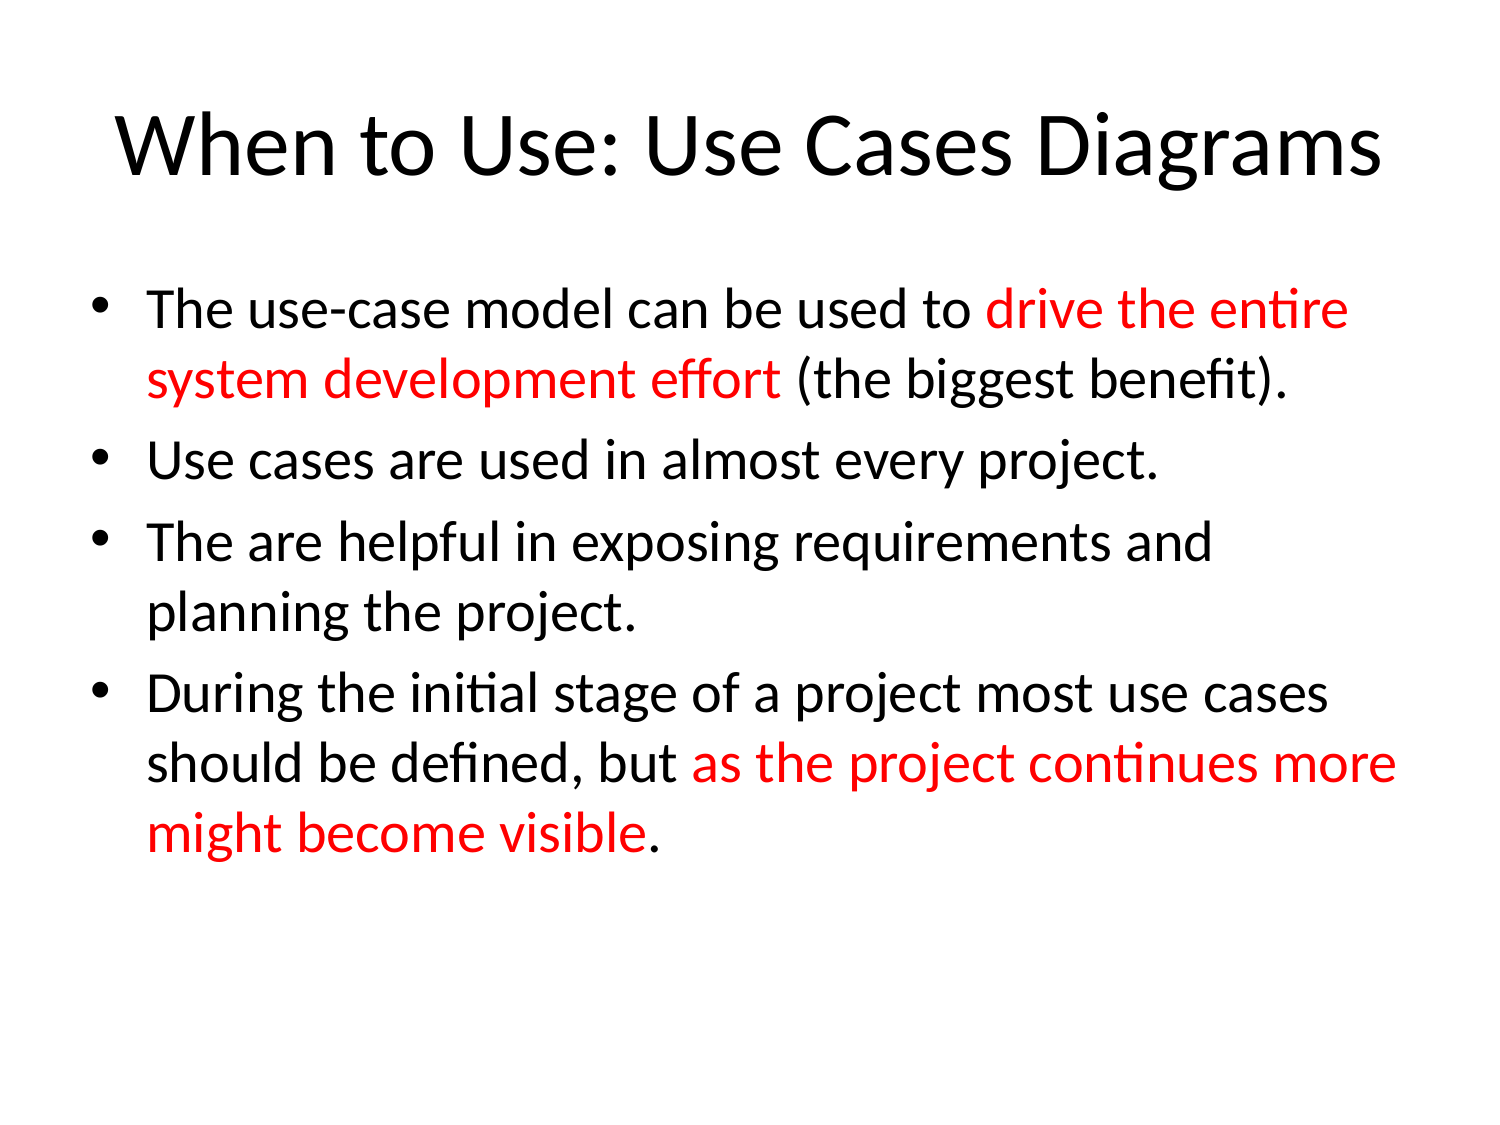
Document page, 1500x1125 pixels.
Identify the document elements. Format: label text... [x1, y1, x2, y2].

title When to Use: Use Cases Diagrams [75, 45, 1425, 233]
list The use-case model can be used to drive the entire system development effort (the biggest benefit). Use cases are used in almost every project. The are helpful in exposing requirements and planning the project. During the initial stage of a project most use cases should be defined, but as the project continues more might become visible. [75, 262, 1425, 1005]
